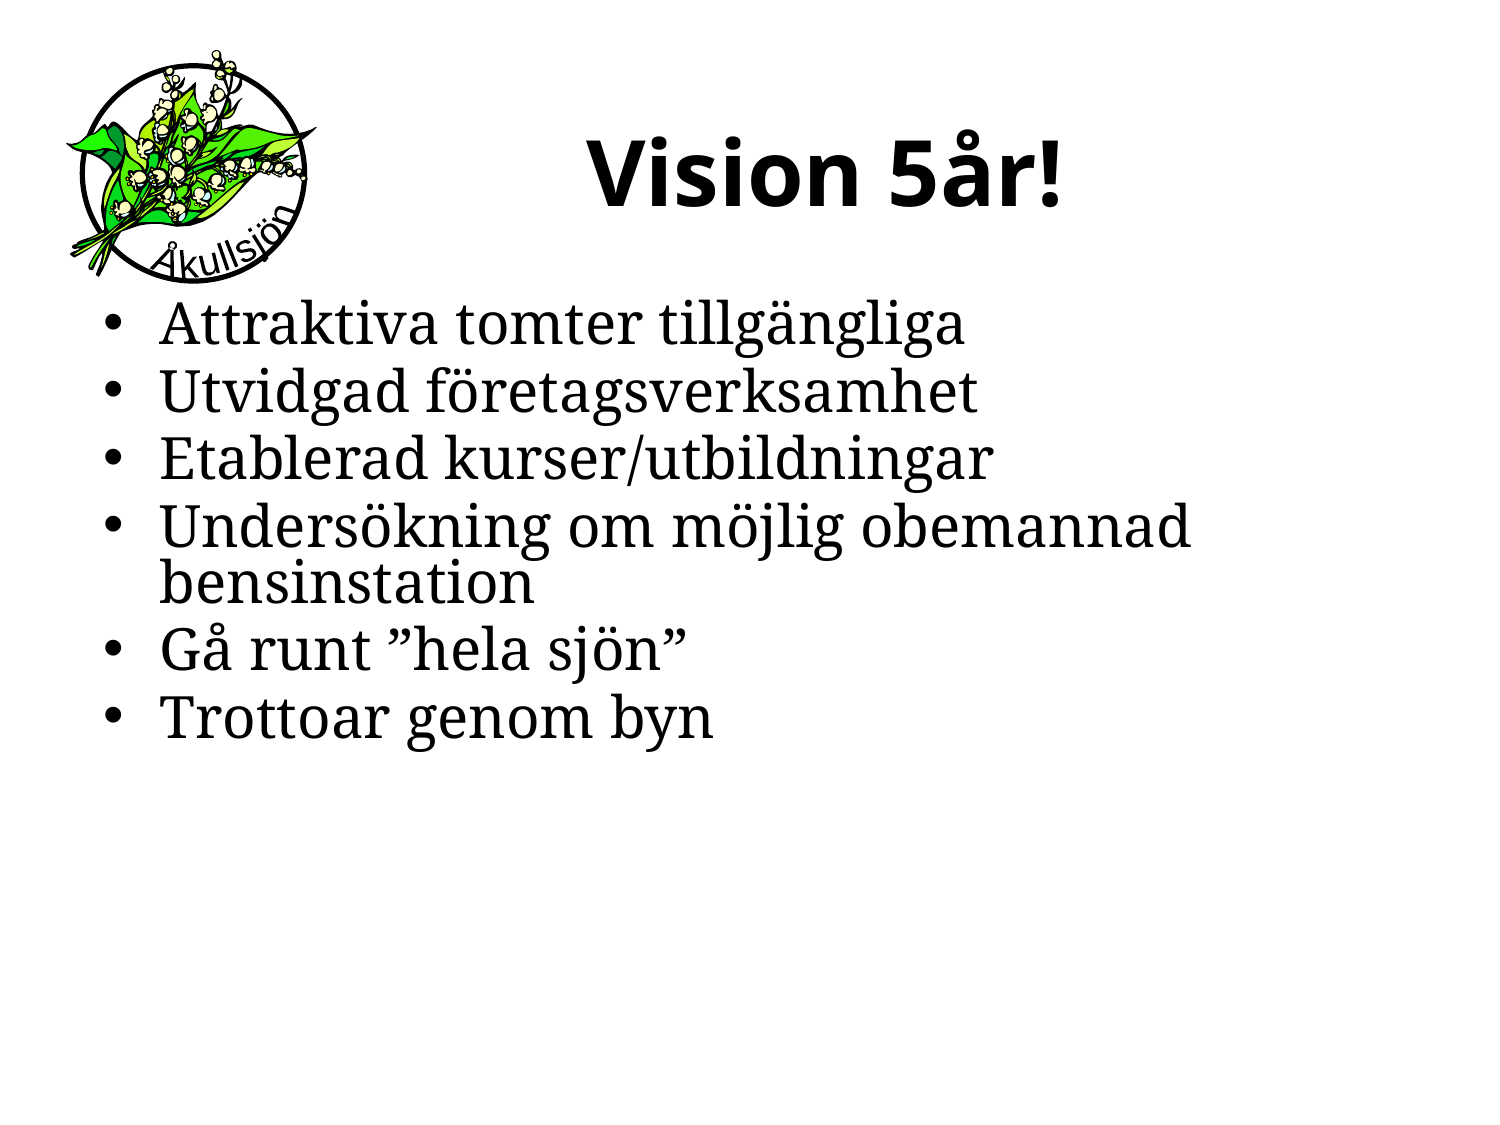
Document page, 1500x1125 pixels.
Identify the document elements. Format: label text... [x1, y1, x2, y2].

title Vision 5år! [309, 66, 1400, 274]
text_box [70, 46, 305, 306]
list Attraktiva tomter tillgängliga Utvidgad företagsverksamhet Etablerad kurser/utbildningar Undersökning om möjlig obemannad bensinstation Gå runt ”hela sjön” Trottoar genom byn [88, 292, 1425, 1035]
